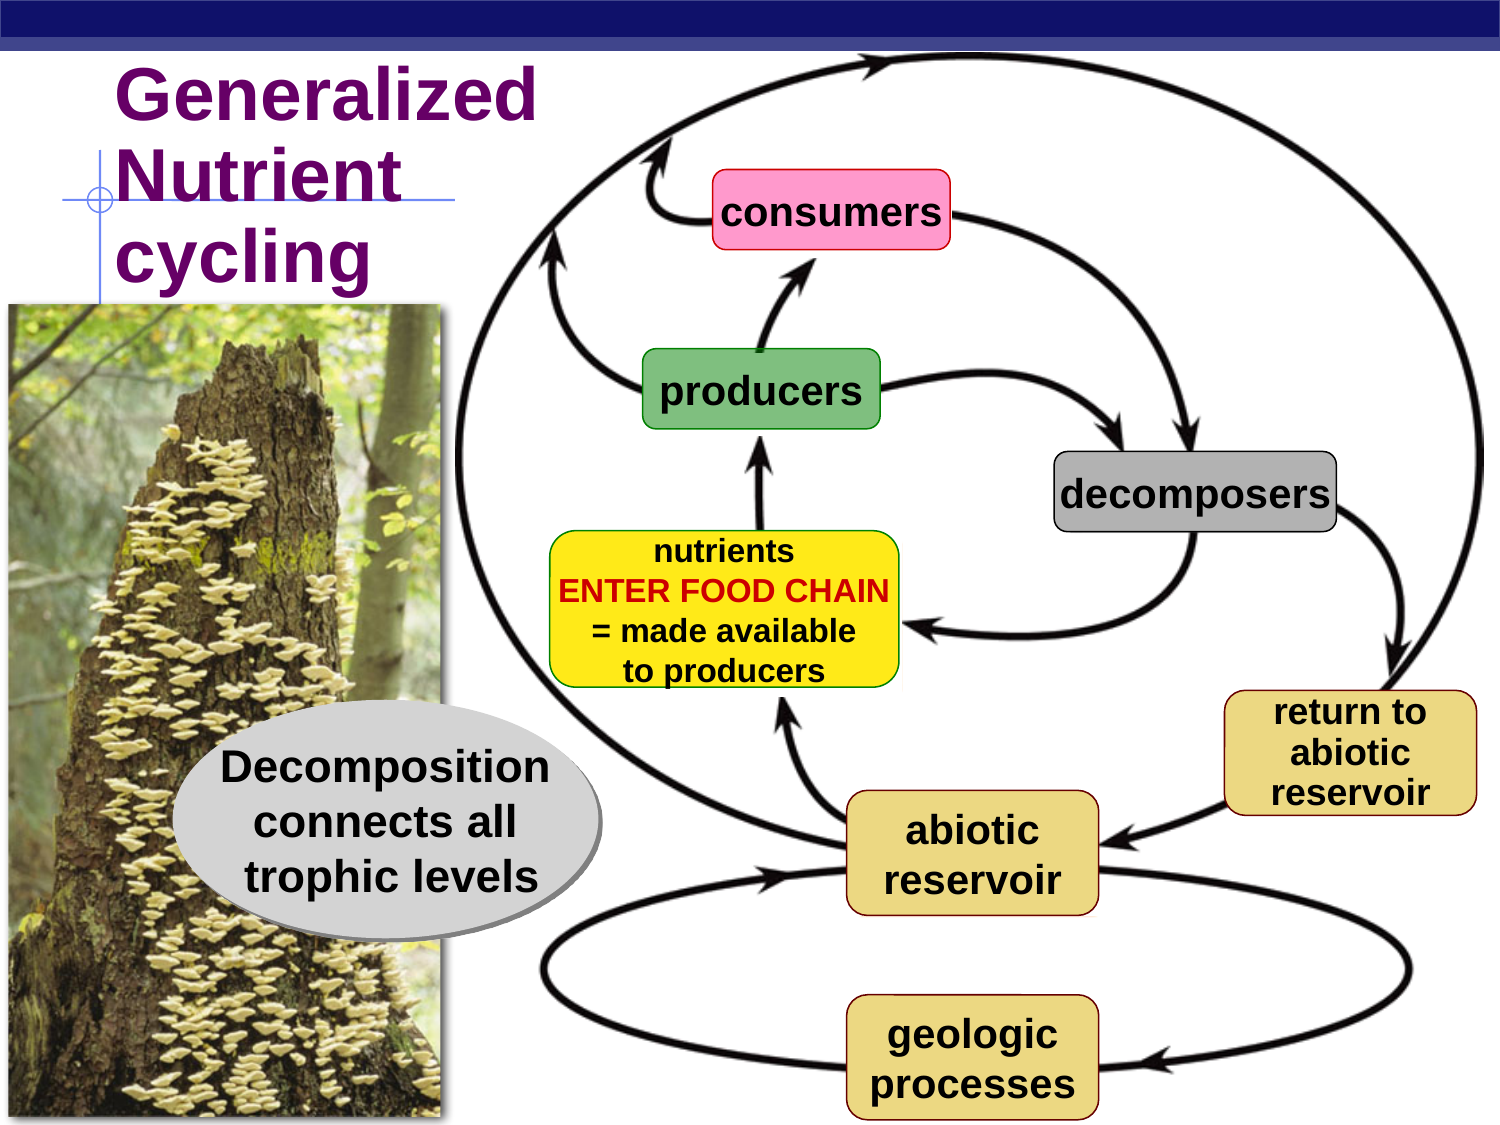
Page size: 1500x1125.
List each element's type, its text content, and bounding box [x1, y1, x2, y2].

picture [455, 51, 1485, 1125]
title Generalized Nutrient cycling [99, 47, 620, 268]
picture [8, 304, 441, 1117]
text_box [172, 699, 599, 939]
